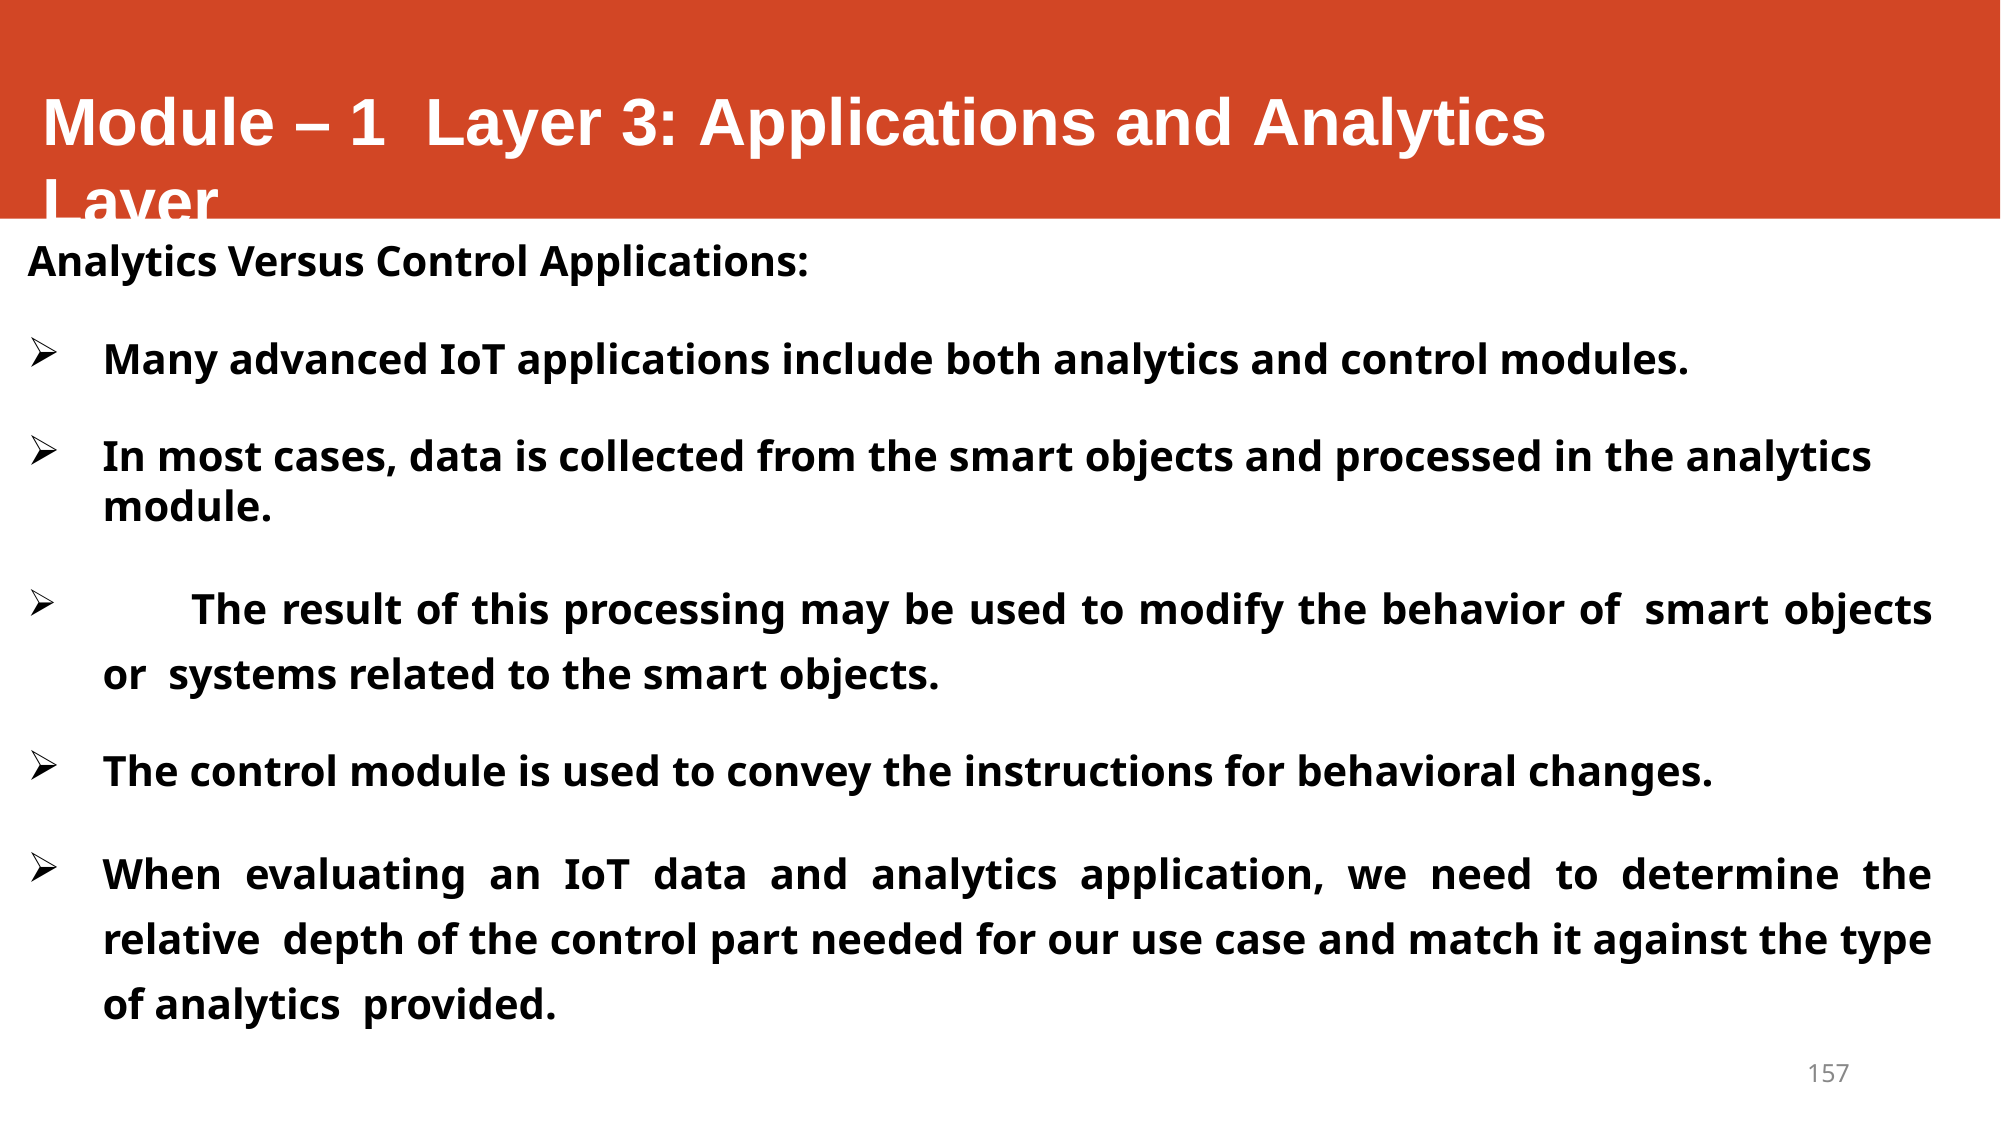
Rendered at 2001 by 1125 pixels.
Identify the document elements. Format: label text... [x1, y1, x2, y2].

text_box Analytics Versus Control Applications: Many advanced IoT applications include both analytics and control modules. In most cases, data is collected from the smart objects and processed in the analytics module. The result of this processing may be used to modify the behavior of smart objects or systems related to the smart objects. The control module is used to convey the instructions for behavioral changes. When evaluating an IoT data and analytics application, we need to determine the relative depth of the control part needed for our use case and match it against the type of analytics provided. [25, 233, 1934, 1028]
slide_number 157 [1800, 1053, 1854, 1125]
title Module – 1 Layer 3: Applications and Analytics Layer [40, 76, 1741, 233]
